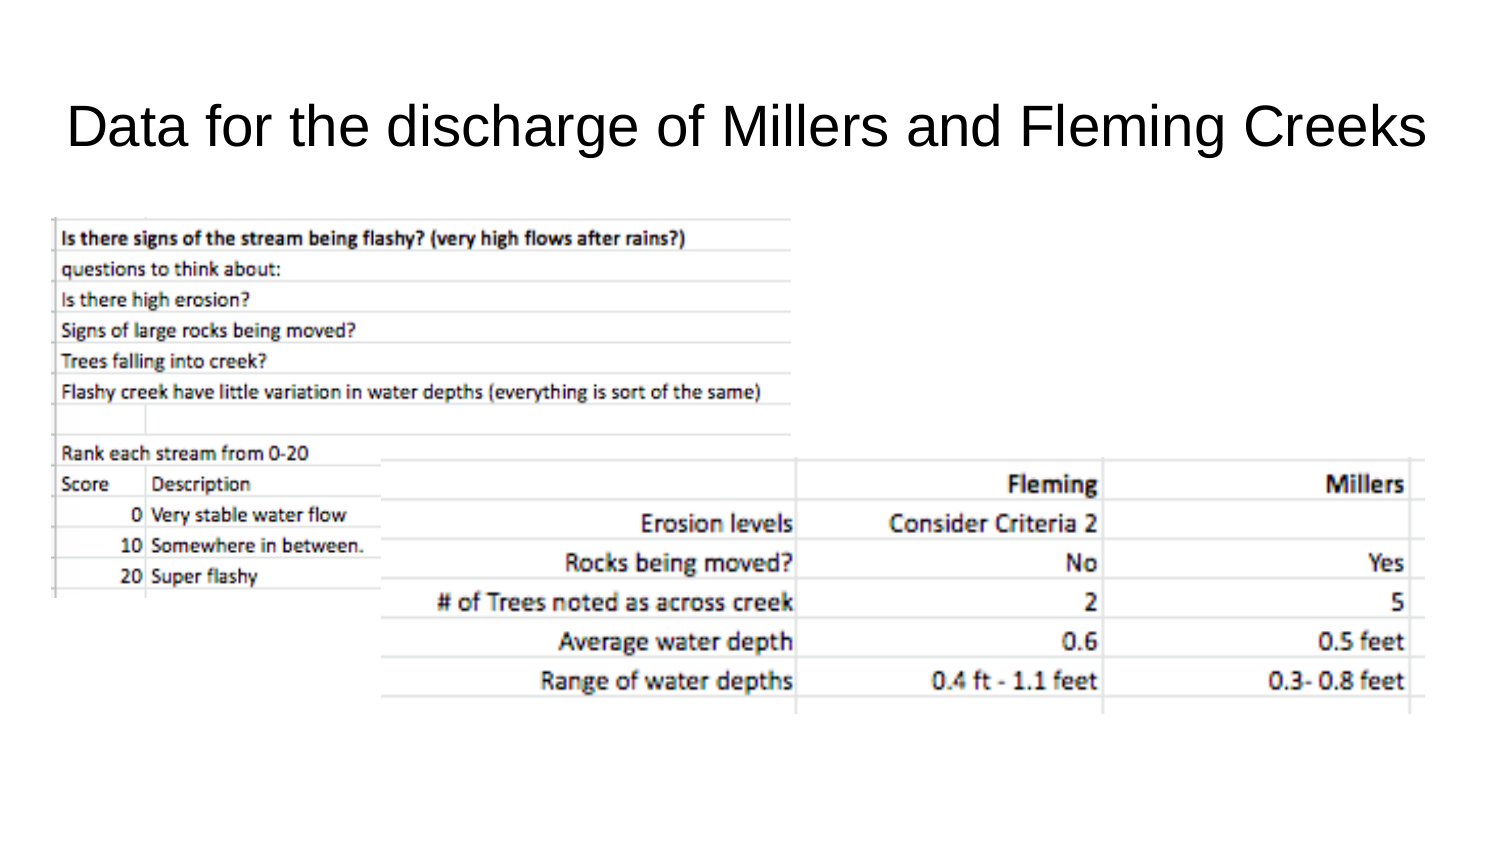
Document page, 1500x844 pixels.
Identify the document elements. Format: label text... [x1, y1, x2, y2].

picture [50, 217, 1425, 715]
title Data for the discharge of Millers and Fleming Creeks [51, 72, 1449, 167]
